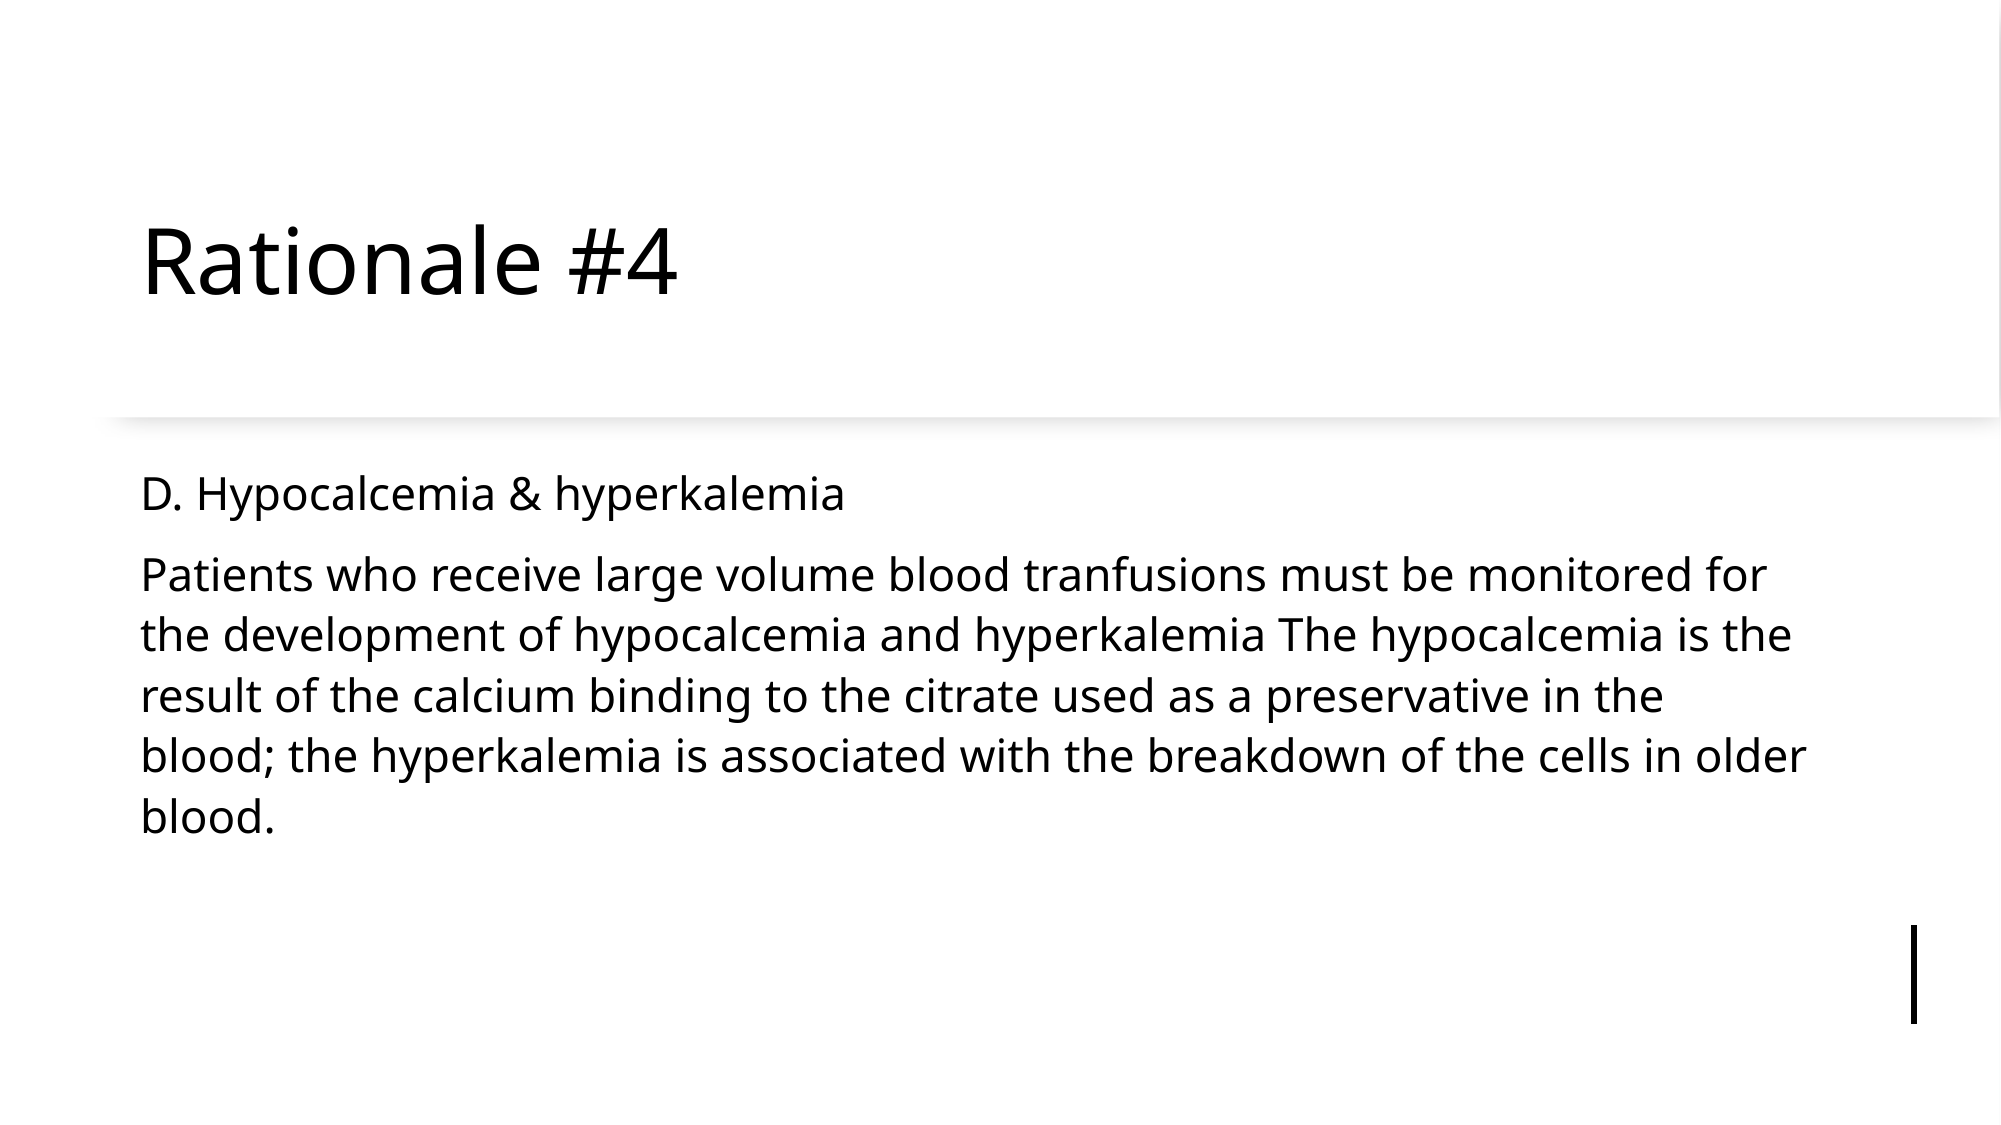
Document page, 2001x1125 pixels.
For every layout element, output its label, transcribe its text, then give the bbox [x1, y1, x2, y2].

title Rationale #4 [124, 140, 1828, 376]
list D. Hypocalcemia & hyperkalemia Patients who receive large volume blood tranfusions must be monitored for the development of hypocalcemia and hyperkalemia The hypocalcemia is the result of the calcium binding to the citrate used as a preservative in the blood; the hyperkalemia is associated with the breakdown of the cells in older blood. [124, 451, 1828, 987]
